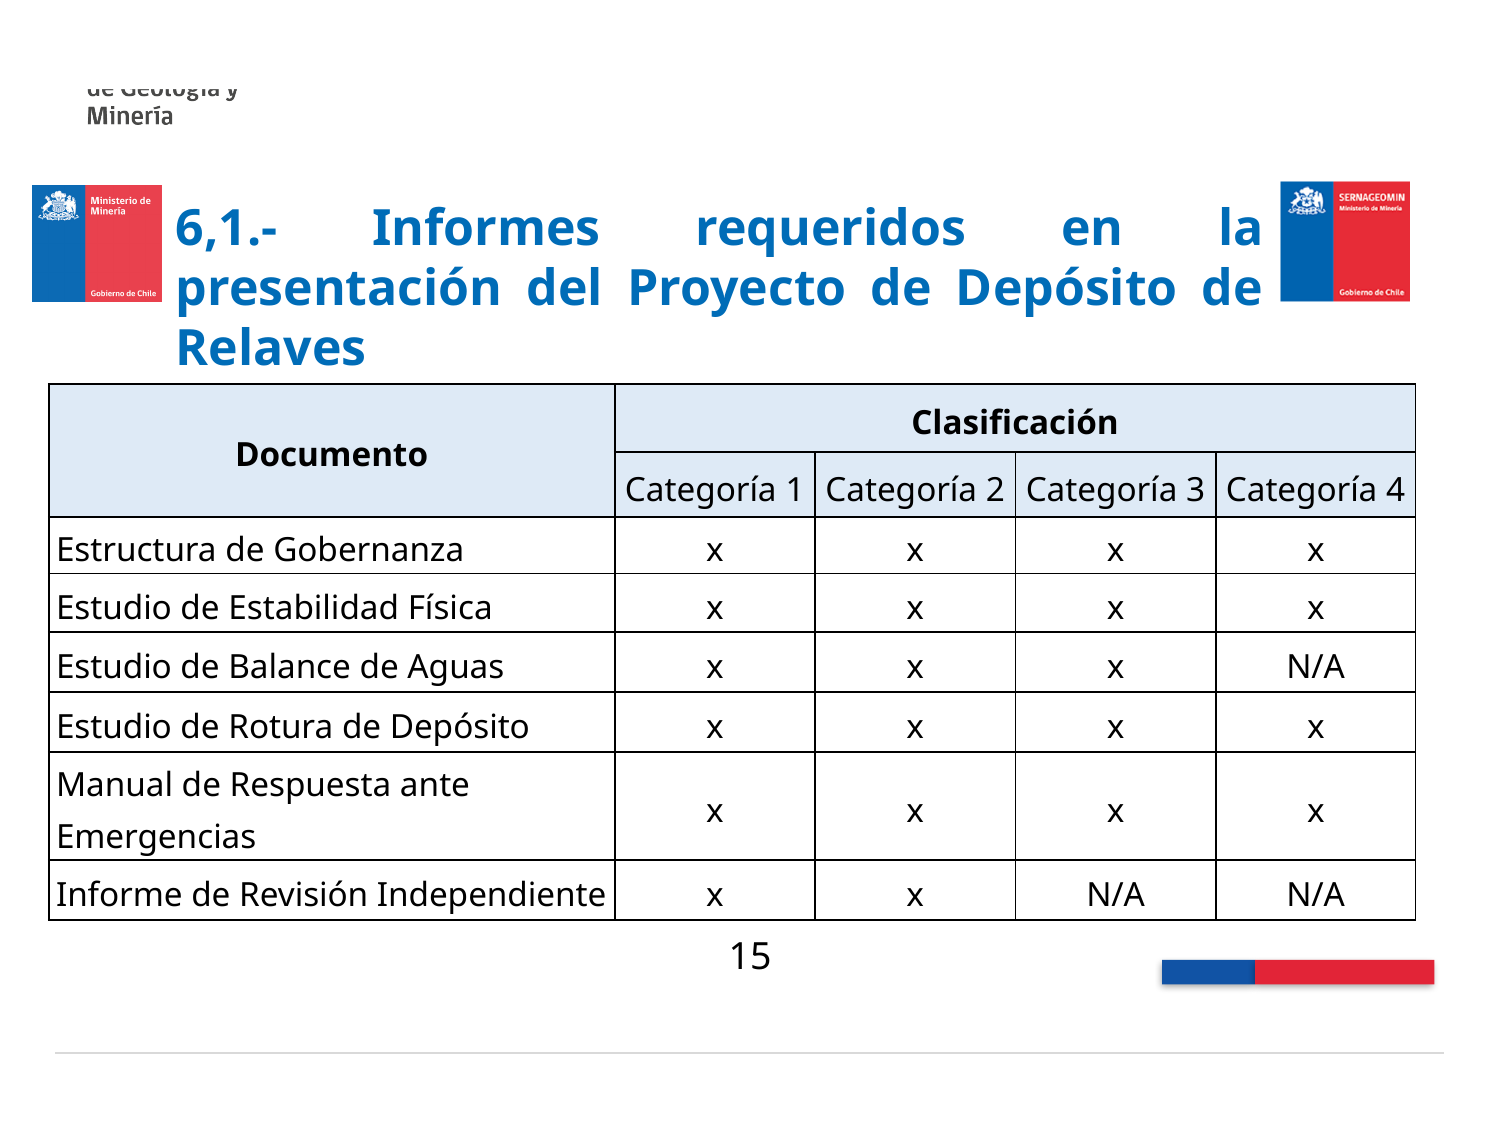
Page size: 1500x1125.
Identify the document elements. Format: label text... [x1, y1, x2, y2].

table_cell x [1217, 753, 1415, 859]
table_cell Categoría 2 [816, 453, 1015, 516]
table_cell Estudio de Rotura de Depósito [50, 693, 614, 751]
table_cell Categoría 3 [1016, 453, 1215, 516]
slide_number 15 [97, 930, 1403, 985]
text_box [724, 274, 776, 336]
table_cell x [1016, 753, 1215, 859]
table_cell x [816, 861, 1015, 919]
table_cell N/A [1217, 861, 1415, 919]
table_header Documento [50, 385, 614, 516]
text_box 6,1.- Informes requeridos en la presentación del Proyecto de Depósito de Relaves [161, 187, 1279, 383]
table_cell Estudio de Estabilidad Física [50, 574, 614, 631]
table_cell Estudio de Balance de Aguas [50, 633, 614, 691]
table_cell x [816, 518, 1015, 573]
table_cell x [816, 574, 1015, 631]
table_cell x [616, 518, 814, 573]
table_cell x [1016, 693, 1215, 751]
table_cell x [616, 633, 814, 691]
table_cell Estructura de Gobernanza [50, 518, 614, 573]
table_cell N/A [1217, 633, 1415, 691]
table_cell x [816, 633, 1015, 691]
table_cell x [1217, 693, 1415, 751]
table_cell x [816, 753, 1015, 859]
table_cell x [1016, 518, 1215, 573]
table_cell x [616, 693, 814, 751]
table_cell Categoría 4 [1217, 453, 1415, 516]
table_cell x [616, 861, 814, 919]
table_cell x [616, 574, 814, 631]
table_cell x [1016, 574, 1215, 631]
table_header Clasificación [616, 385, 1415, 451]
table_cell Informe de Revisión Independiente [50, 861, 614, 919]
table_cell Manual de Respuesta ante Emergencias [50, 753, 614, 859]
table_cell x [1217, 574, 1415, 631]
table_cell x [1016, 633, 1215, 691]
picture [1278, 179, 1412, 304]
table_cell x [1217, 518, 1415, 573]
picture [32, 184, 162, 303]
picture [0, 90, 1274, 146]
table_cell Categoría 1 [616, 453, 814, 516]
table_cell x [616, 753, 814, 859]
text_box [1254, 959, 1435, 985]
text_box [1161, 959, 1253, 985]
table_cell N/A [1016, 861, 1215, 919]
table_cell x [816, 693, 1015, 751]
